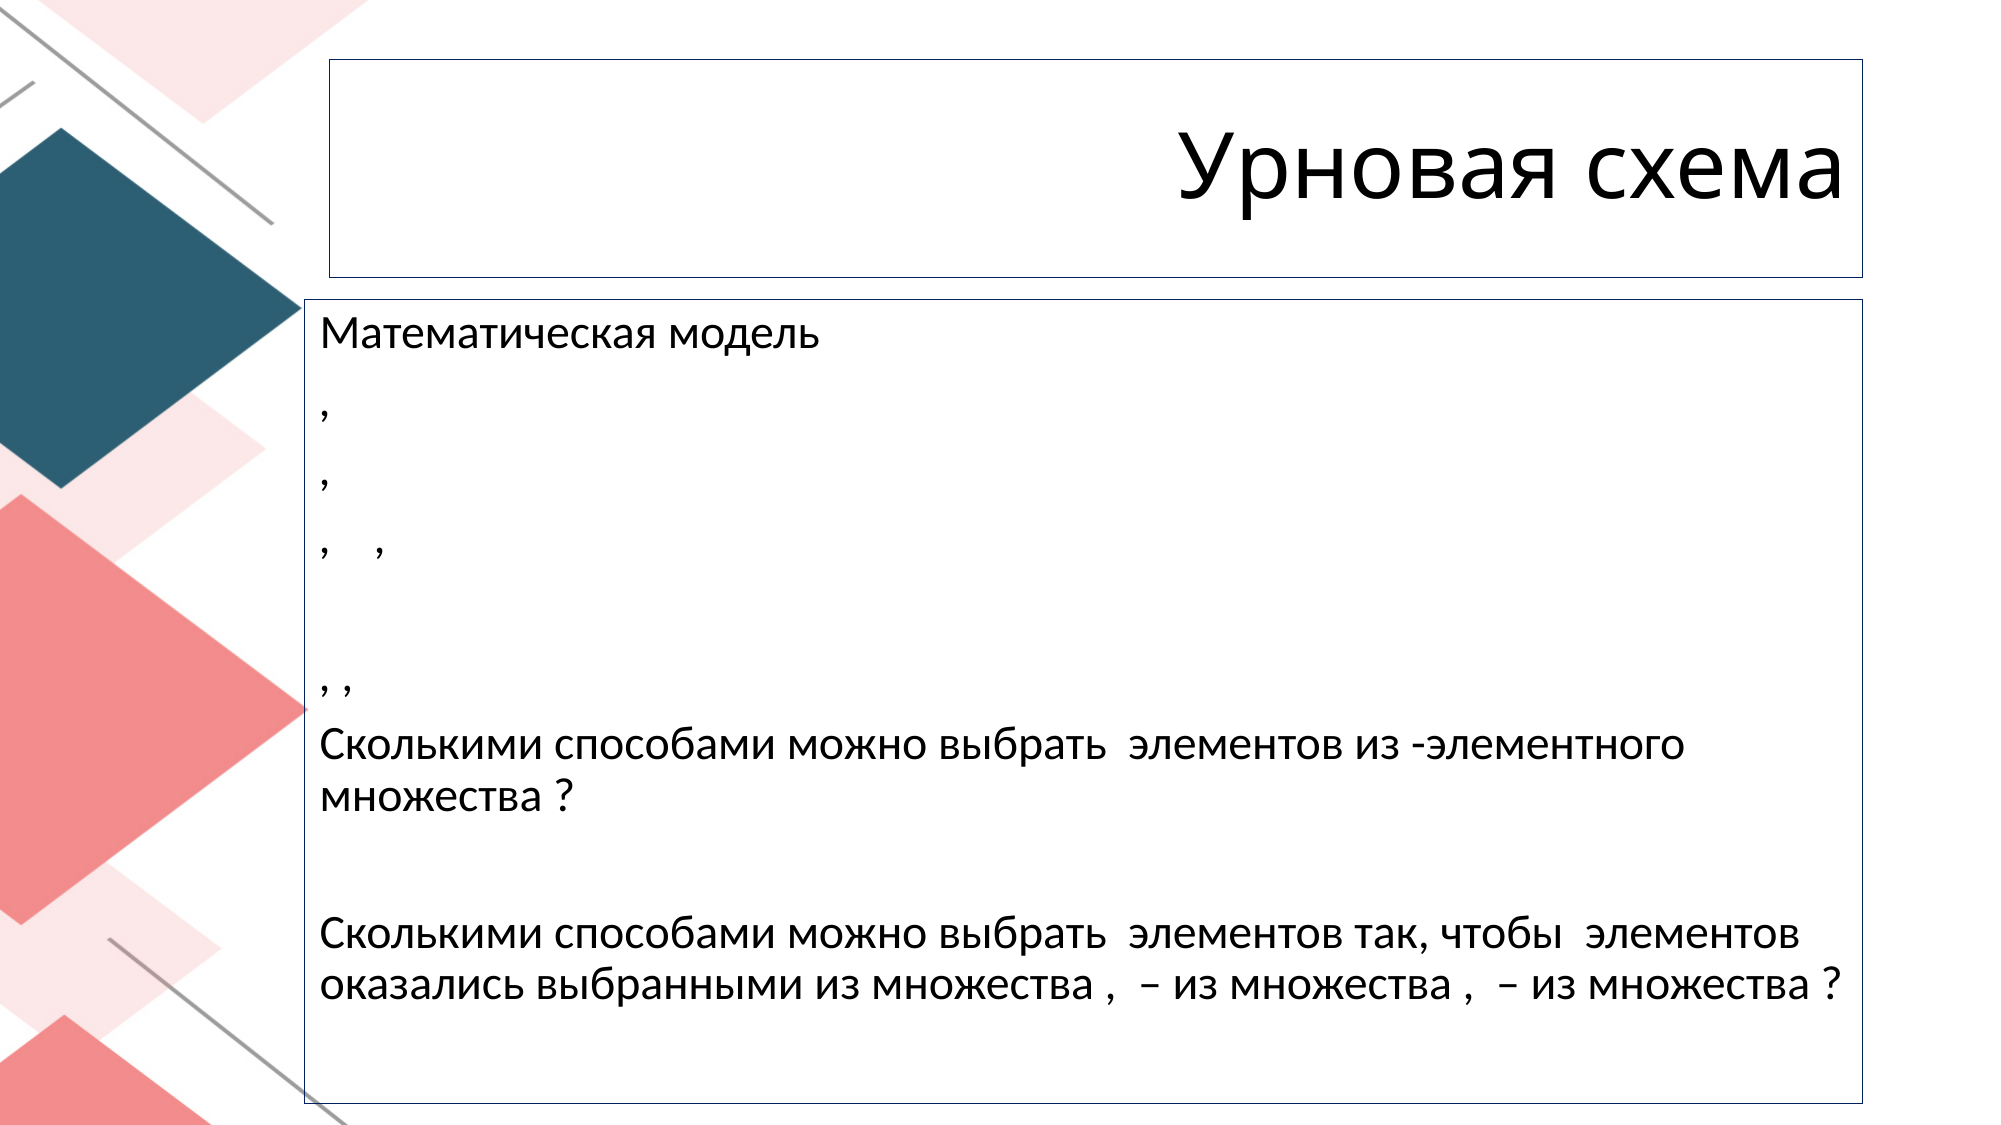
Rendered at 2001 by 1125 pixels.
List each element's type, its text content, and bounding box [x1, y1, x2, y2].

title Урновая схема [329, 59, 1863, 278]
picture [0, 0, 2000, 1125]
